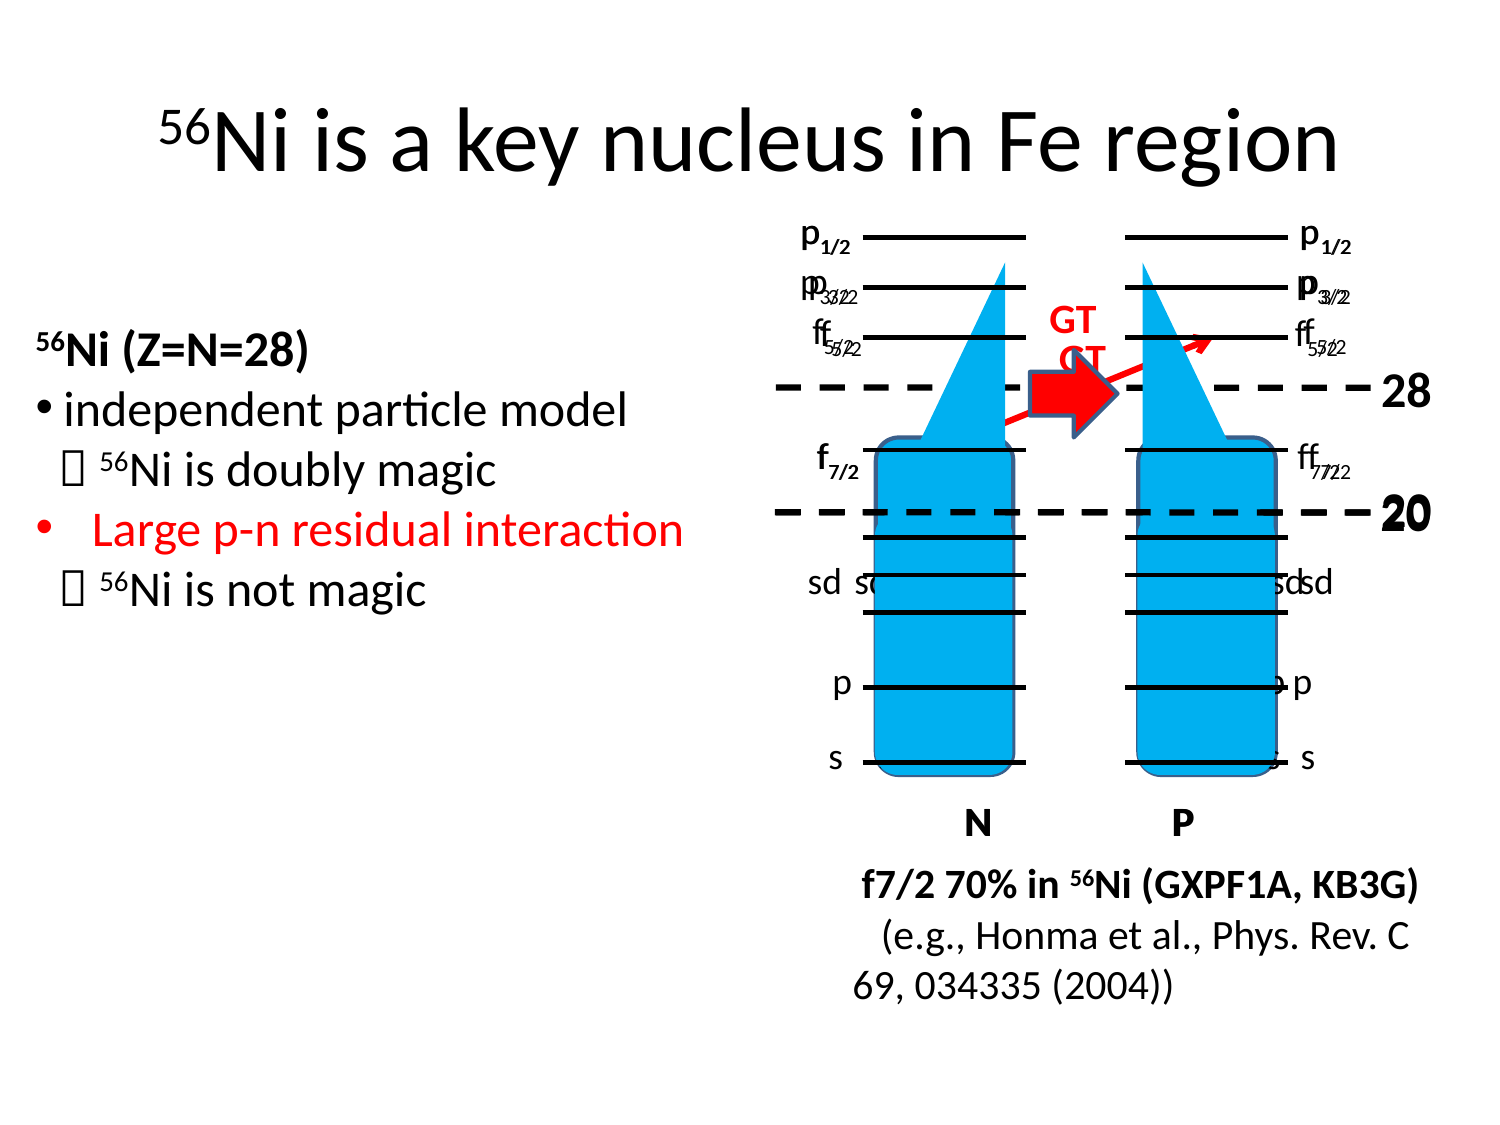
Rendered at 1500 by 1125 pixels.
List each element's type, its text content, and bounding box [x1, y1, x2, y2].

text_box f7/2 70% in 56Ni (GXPF1A, KB3G) (e.g., Honma et al., Phys. Rev. C 69, 034335 (2004)) [837, 864, 1437, 1060]
text_box 56Ni (Z=N=28) independent particle model  56Ni is doubly magic Large p-n residual interaction  56Ni is not magic [20, 308, 768, 684]
title 56Ni is a key nucleus in Fe region [75, 57, 1425, 213]
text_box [774, 199, 1450, 854]
